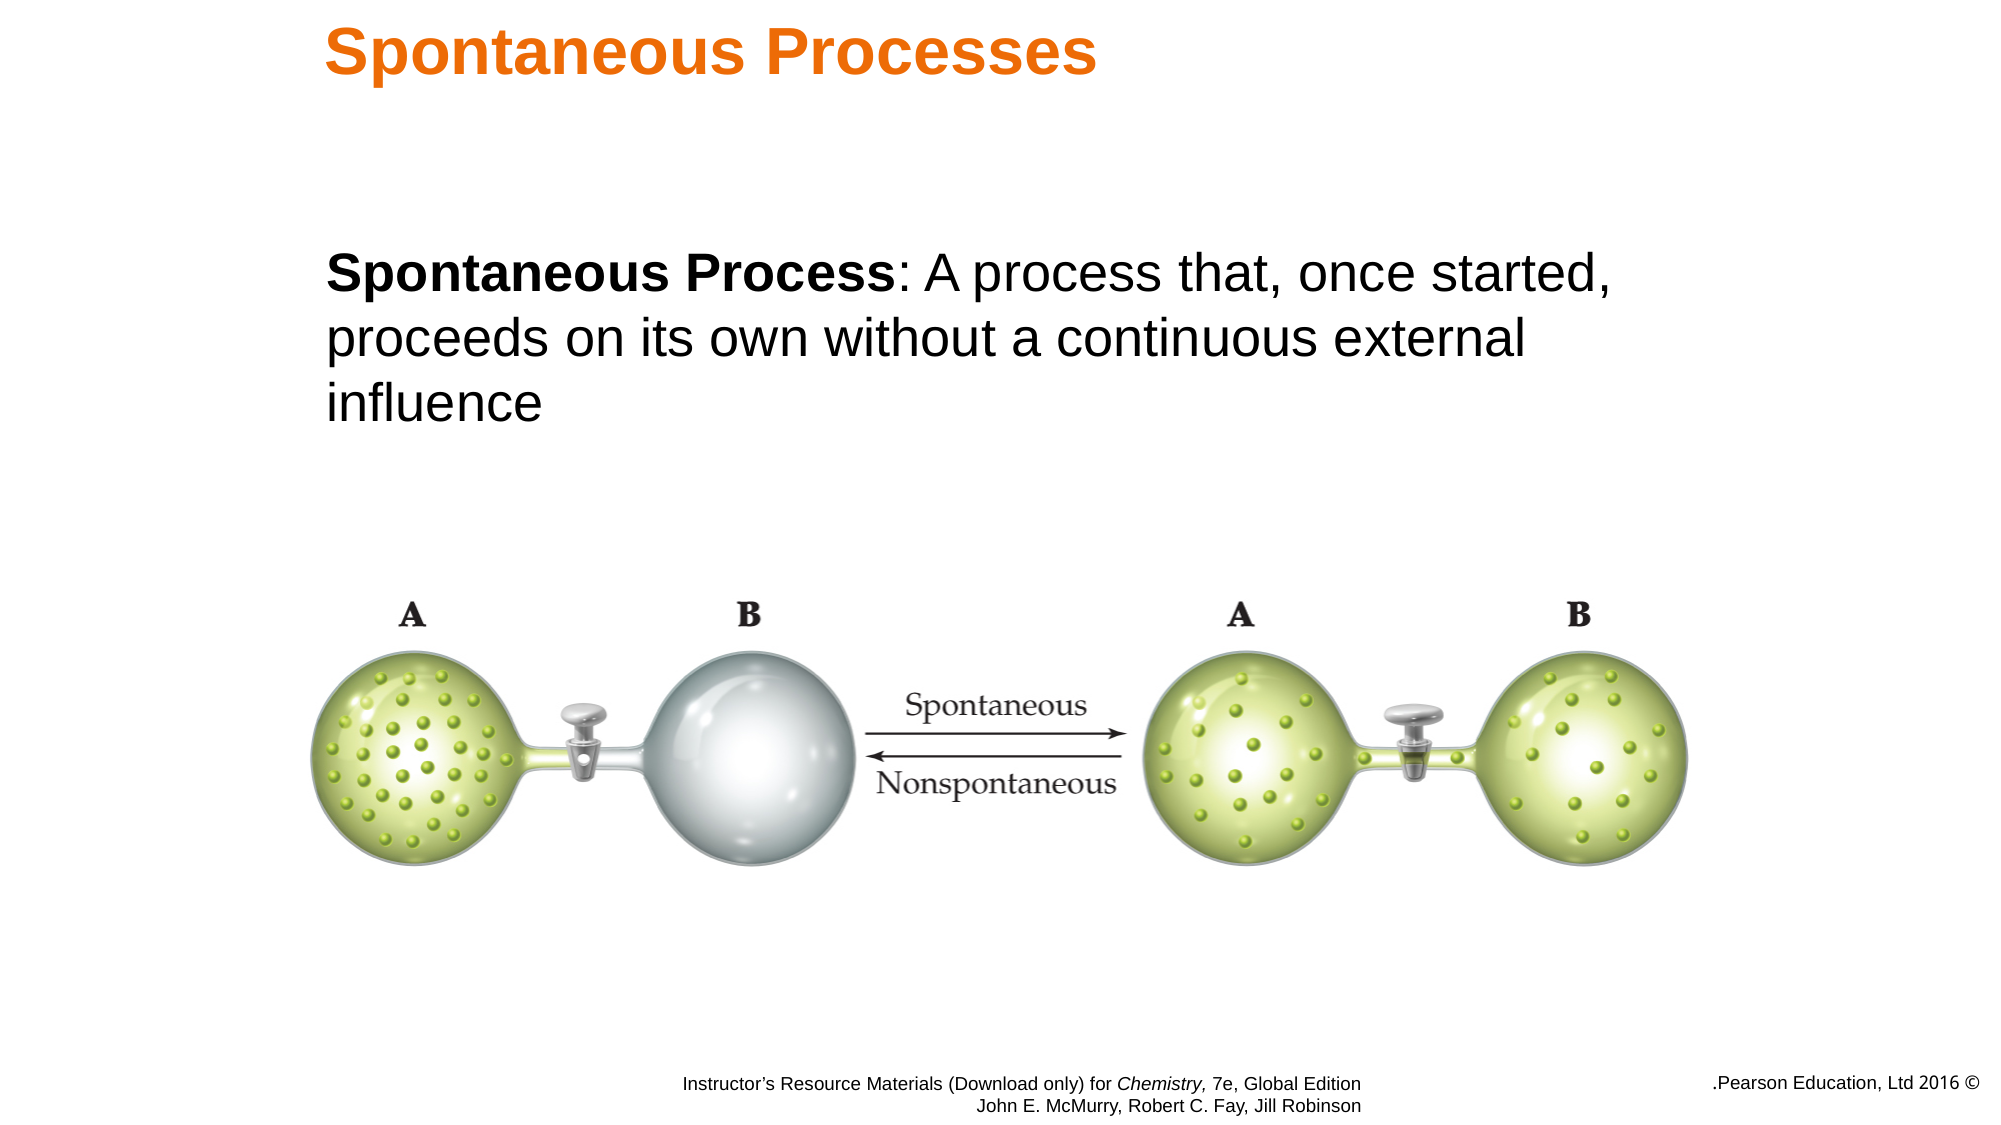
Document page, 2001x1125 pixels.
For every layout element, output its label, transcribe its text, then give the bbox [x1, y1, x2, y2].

picture [299, 589, 1701, 873]
title Spontaneous Processes [249, 0, 1750, 203]
text_box Spontaneous Process: A process that, once started, proceeds on its own without a continuous external influence [311, 230, 1739, 440]
